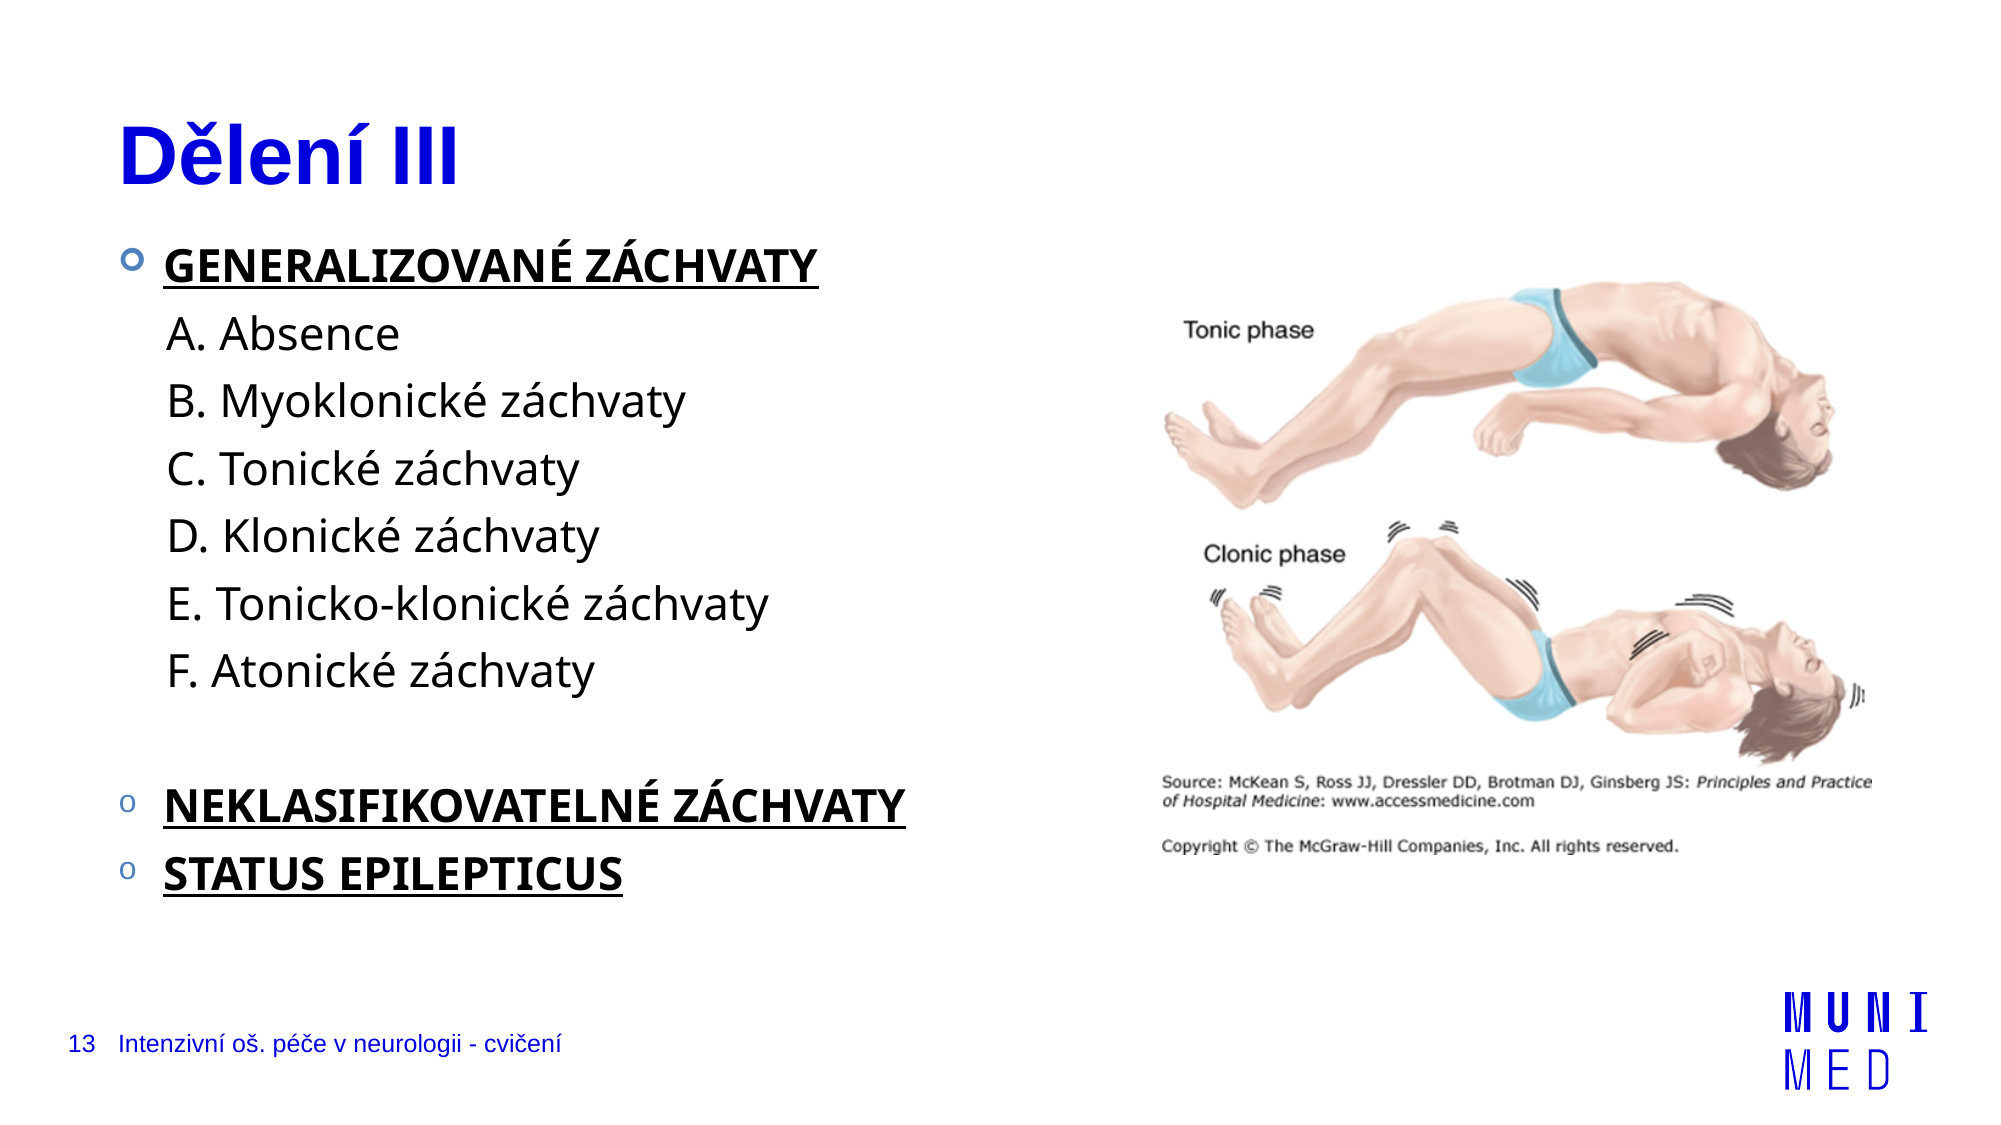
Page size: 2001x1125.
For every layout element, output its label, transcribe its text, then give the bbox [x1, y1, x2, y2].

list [1162, 279, 1873, 855]
footer Intenzivní oš. péče v neurologii - cvičení [118, 1021, 1418, 1063]
slide_number 13 [67, 1021, 110, 1063]
list GENERALIZOVANÉ ZÁCHVATY A. Absence B. Myoklonické záchvaty C. Tonické záchvaty D. Klonické záchvaty E. Tonicko-klonické záchvaty F. Atonické záchvaty NEKLASIFIKOVATELNÉ ZÁCHVATY STATUS EPILEPTICUS [118, 236, 1124, 1021]
title Dělení III [118, 118, 1883, 193]
